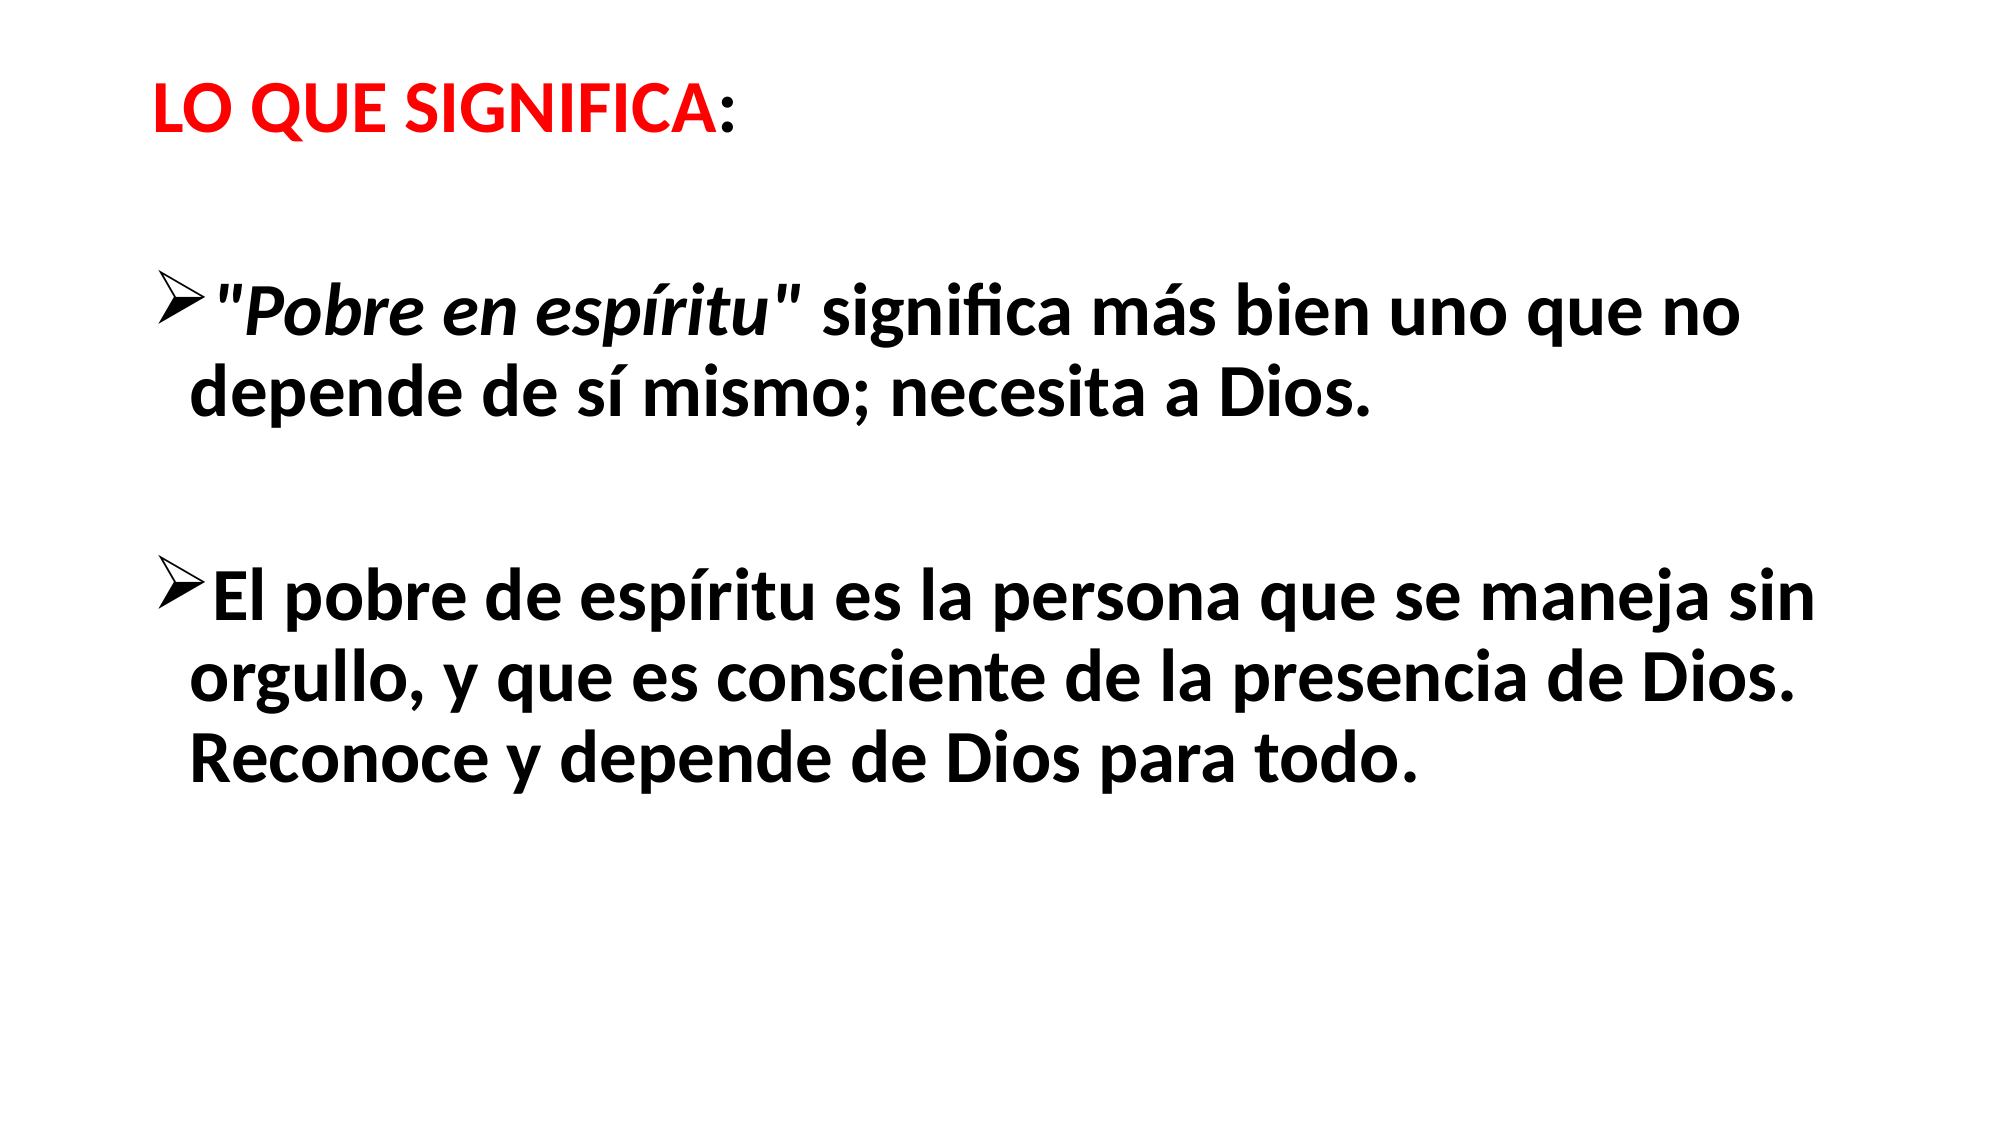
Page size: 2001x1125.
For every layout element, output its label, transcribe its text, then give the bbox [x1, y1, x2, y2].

list LO QUE SIGNIFICA: "Pobre en espíritu" significa más bien uno que no depende de sí mismo; necesita a Dios. El pobre de espíritu es la persona que se maneja sin orgullo, y que es consciente de la presencia de Dios. Reconoce y depende de Dios para todo. [137, 59, 1863, 1014]
